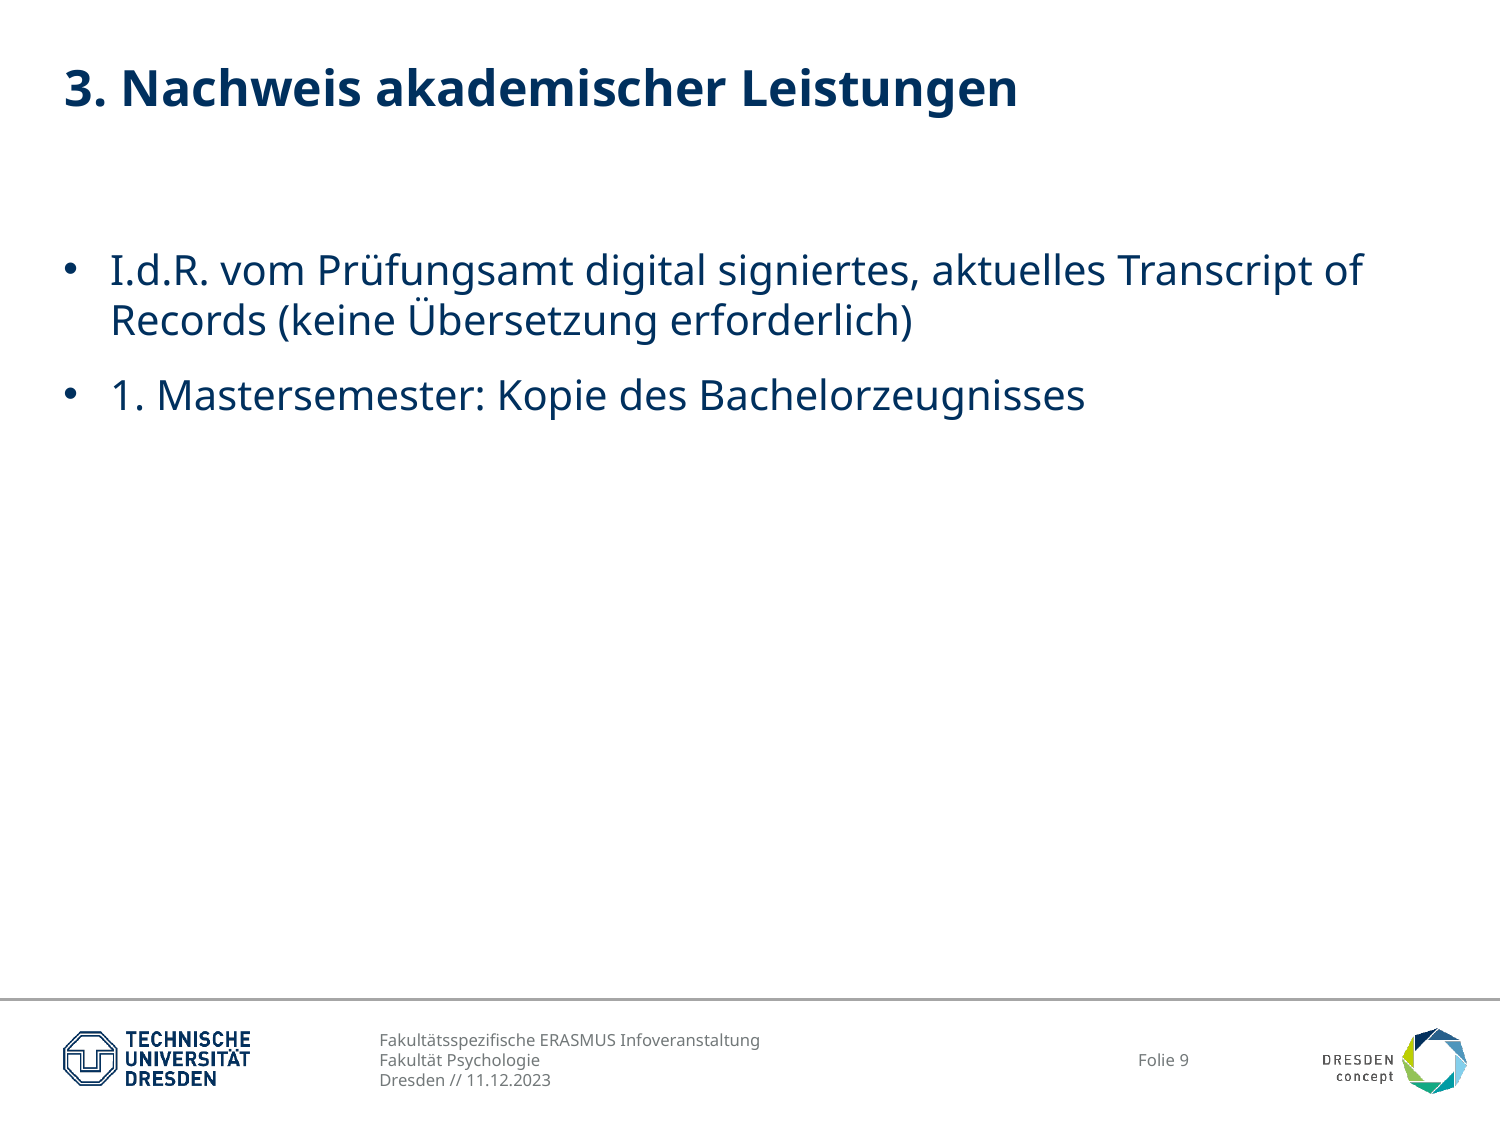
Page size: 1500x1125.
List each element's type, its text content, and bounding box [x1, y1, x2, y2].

picture [63, 1031, 250, 1086]
title 3. Nachweis akademischer Leistungen [64, 56, 1437, 190]
list I.d.R. vom Prüfungsamt digital signiertes, aktuelles Transcript of Records (keine Übersetzung erforderlich) 1. Mastersemester: Kopie des Bachelorzeugnisses [63, 243, 1437, 941]
picture [1323, 1028, 1467, 1094]
